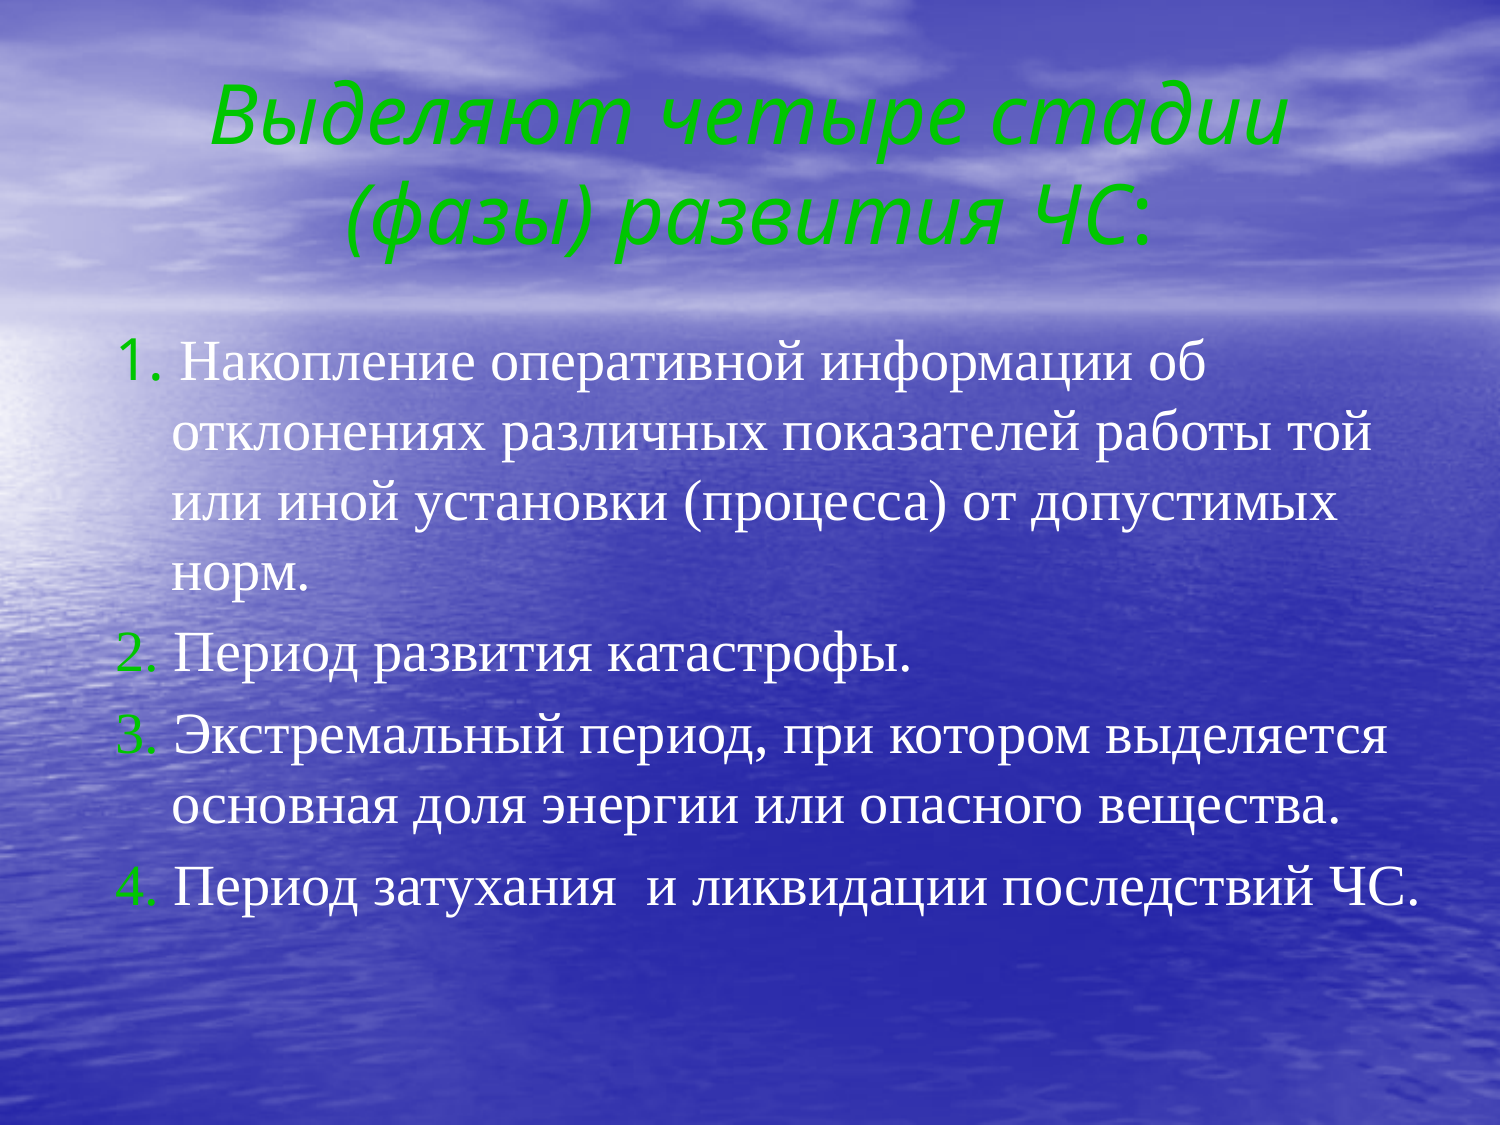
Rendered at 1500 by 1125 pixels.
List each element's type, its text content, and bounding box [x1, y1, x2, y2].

title Выделяют четыре стадии (фазы) развития ЧС: [75, 47, 1425, 275]
list 1. Накопление оперативной информации об отклонениях различных показателей работы той или иной установки (процесса) от допустимых норм. 2. Период развития катастрофы. 3. Экстремальный период, при котором выделяется основная доля энергии или опасного вещества. 4. Период затухания и ликвидации последствий ЧС. [100, 314, 1451, 990]
